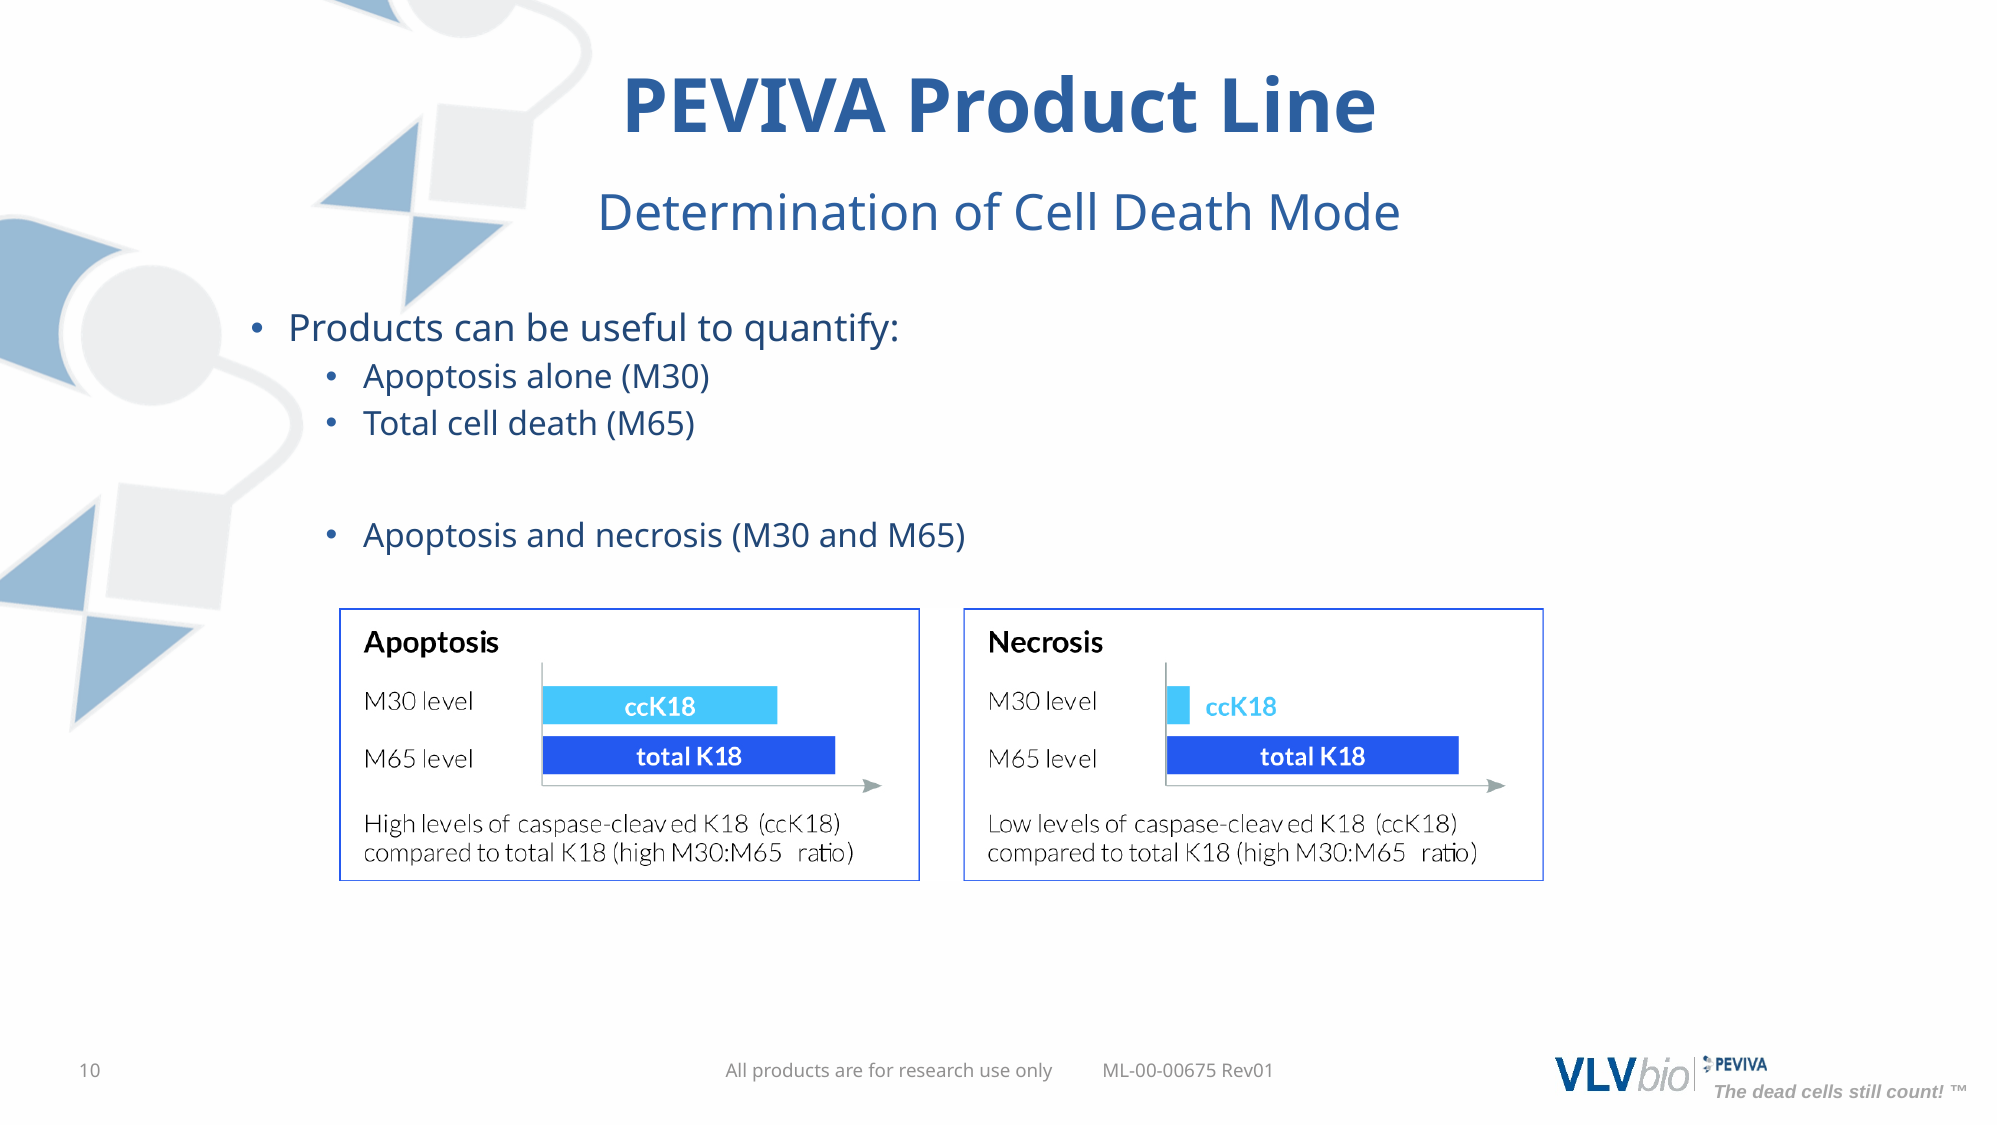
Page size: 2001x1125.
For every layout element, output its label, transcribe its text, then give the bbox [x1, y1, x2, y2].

title PEVIVA Product Line [137, 59, 1863, 179]
footer All products are for research use only ML-00-00675 Rev01 [662, 1041, 1338, 1101]
picture [0, 0, 1997, 1125]
list Products can be useful to quantify: Apoptosis alone (M30) Total cell death (M65) Apoptosis and necrosis (M30 and M65) [235, 301, 1961, 1016]
slide_number 10 [63, 1041, 514, 1101]
list Determination of Cell Death Mode [137, 179, 1863, 300]
